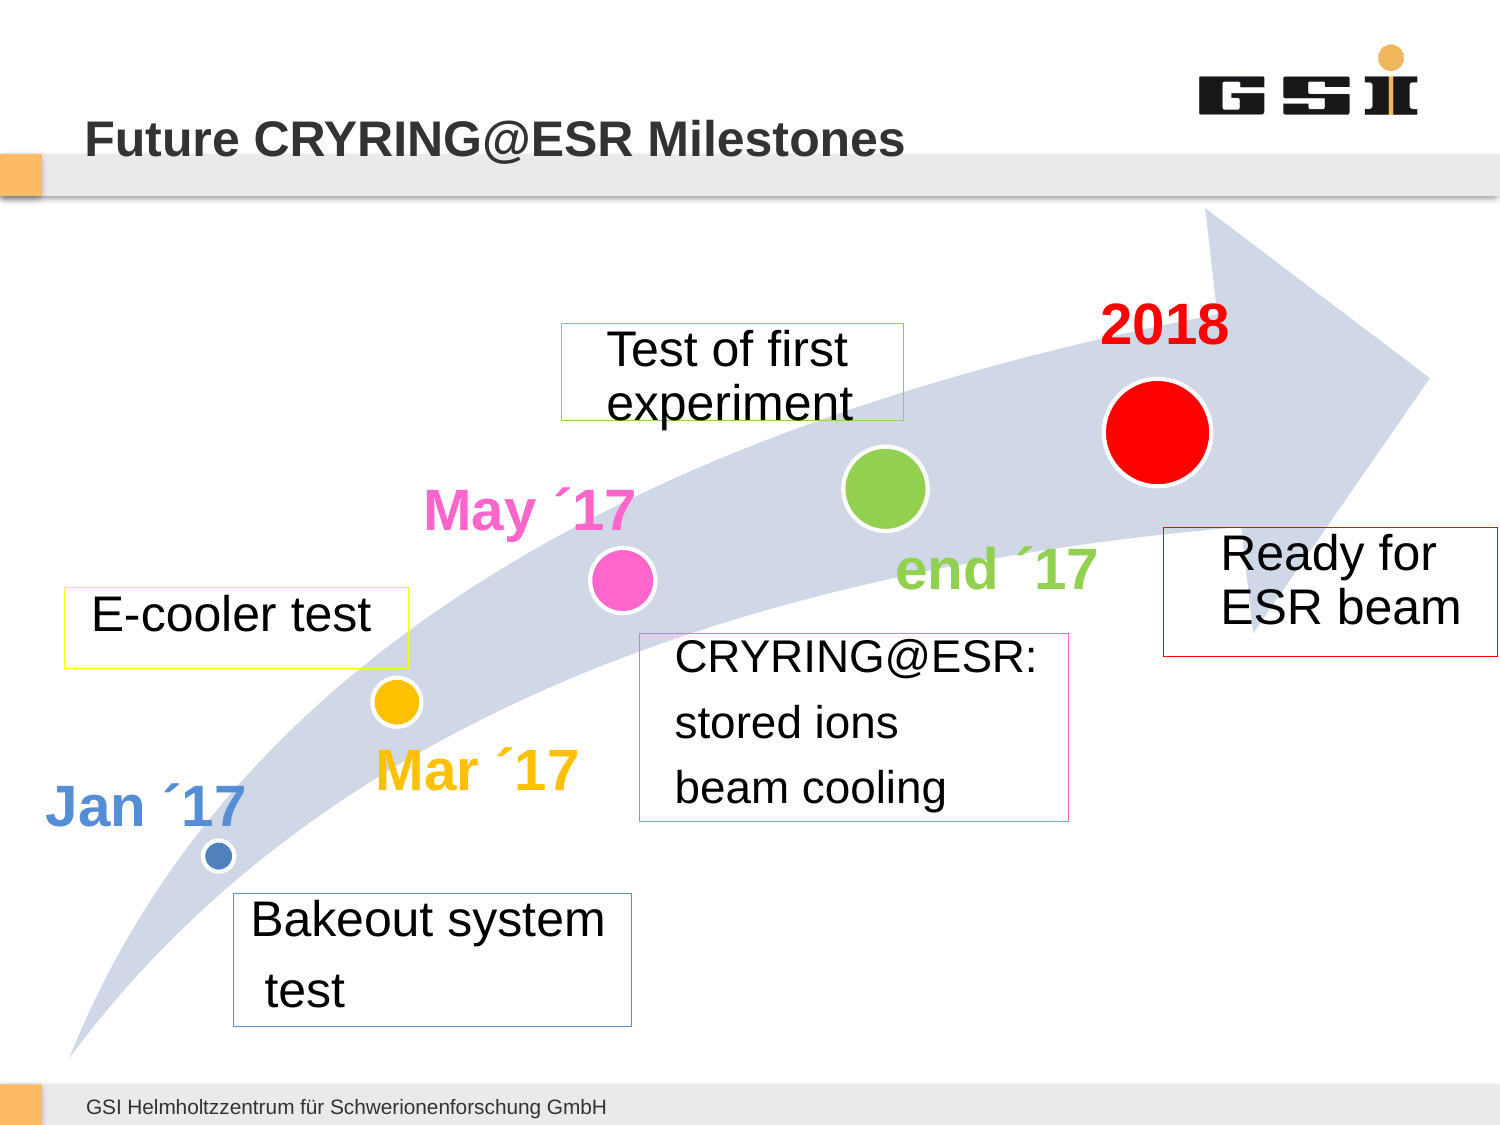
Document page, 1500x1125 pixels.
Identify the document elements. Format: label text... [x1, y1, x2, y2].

picture [1197, 42, 1419, 117]
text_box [0, 207, 1500, 1059]
title Future CRYRING@ESR Milestones [69, 44, 1094, 174]
